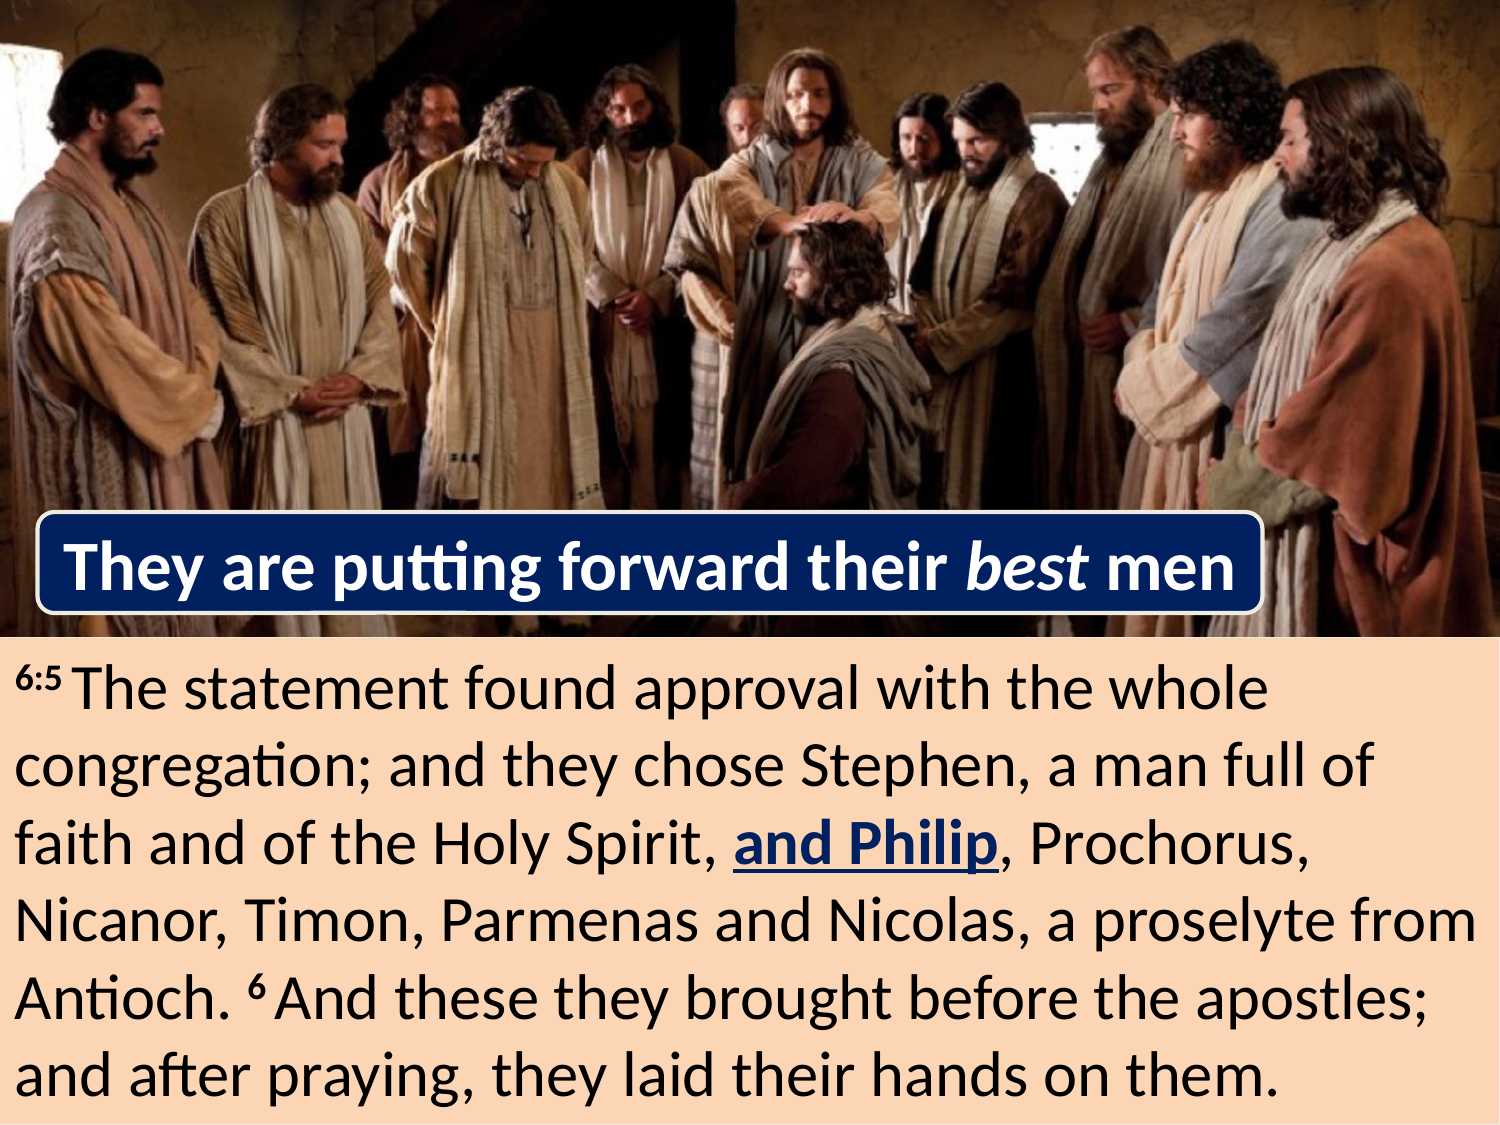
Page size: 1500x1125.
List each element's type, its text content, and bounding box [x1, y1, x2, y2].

picture [0, 0, 1500, 806]
text_box 6:5 The statement found approval with the whole congregation; and they chose Stephen, a man full of faith and of the Holy Spirit, and Philip, Prochorus, Nicanor, Timon, Parmenas and Nicolas, a proselyte from Antioch. 6 And these they brought before the apostles; and after praying, they laid their hands on them. [0, 813, 1500, 1125]
